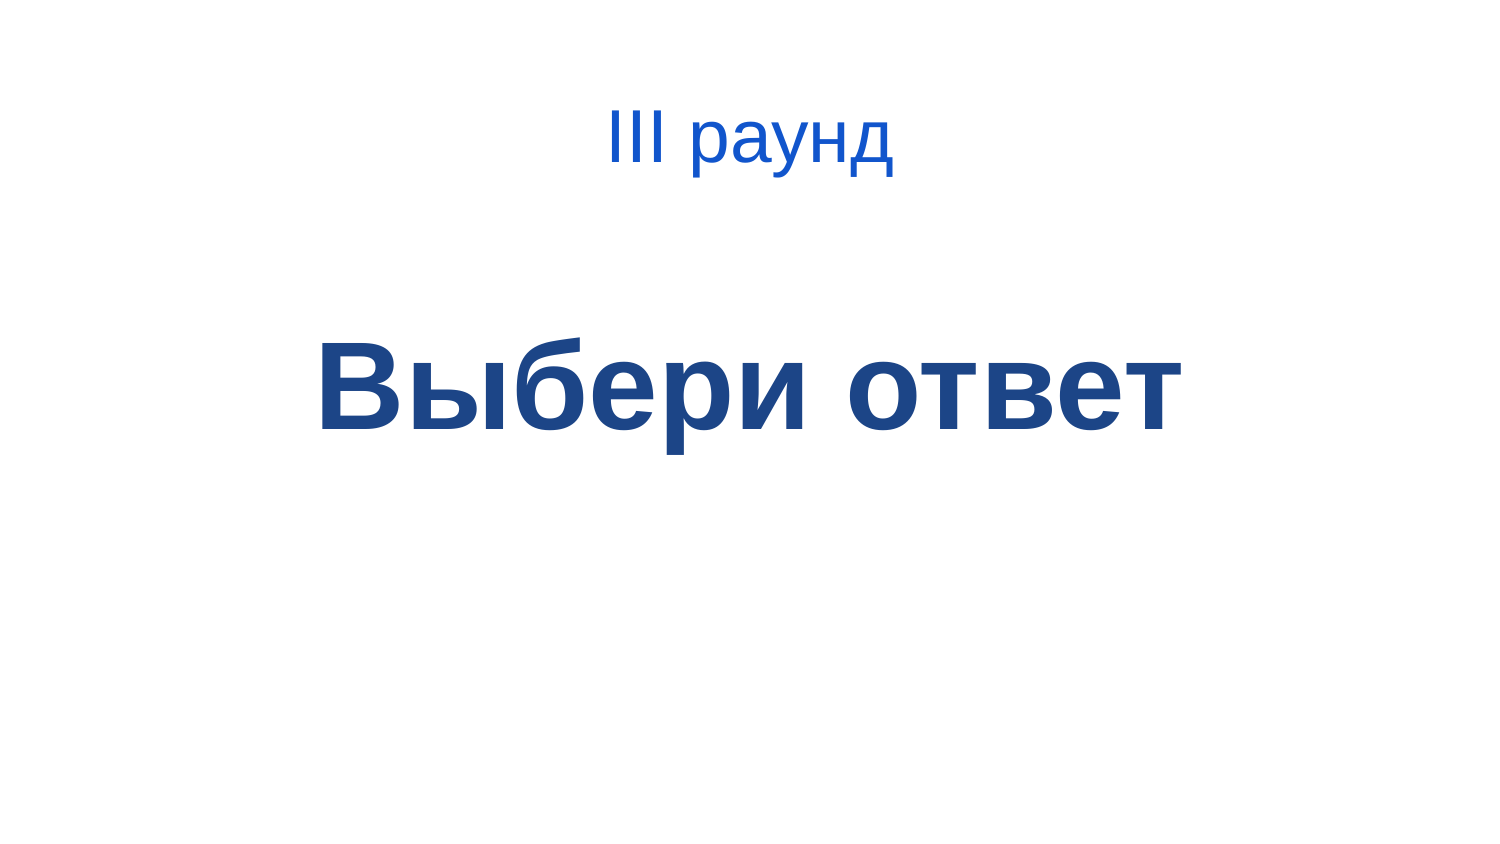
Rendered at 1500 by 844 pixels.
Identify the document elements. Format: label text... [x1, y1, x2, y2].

title III раунд [51, 72, 1449, 167]
list Выбери ответ [51, 189, 1449, 750]
